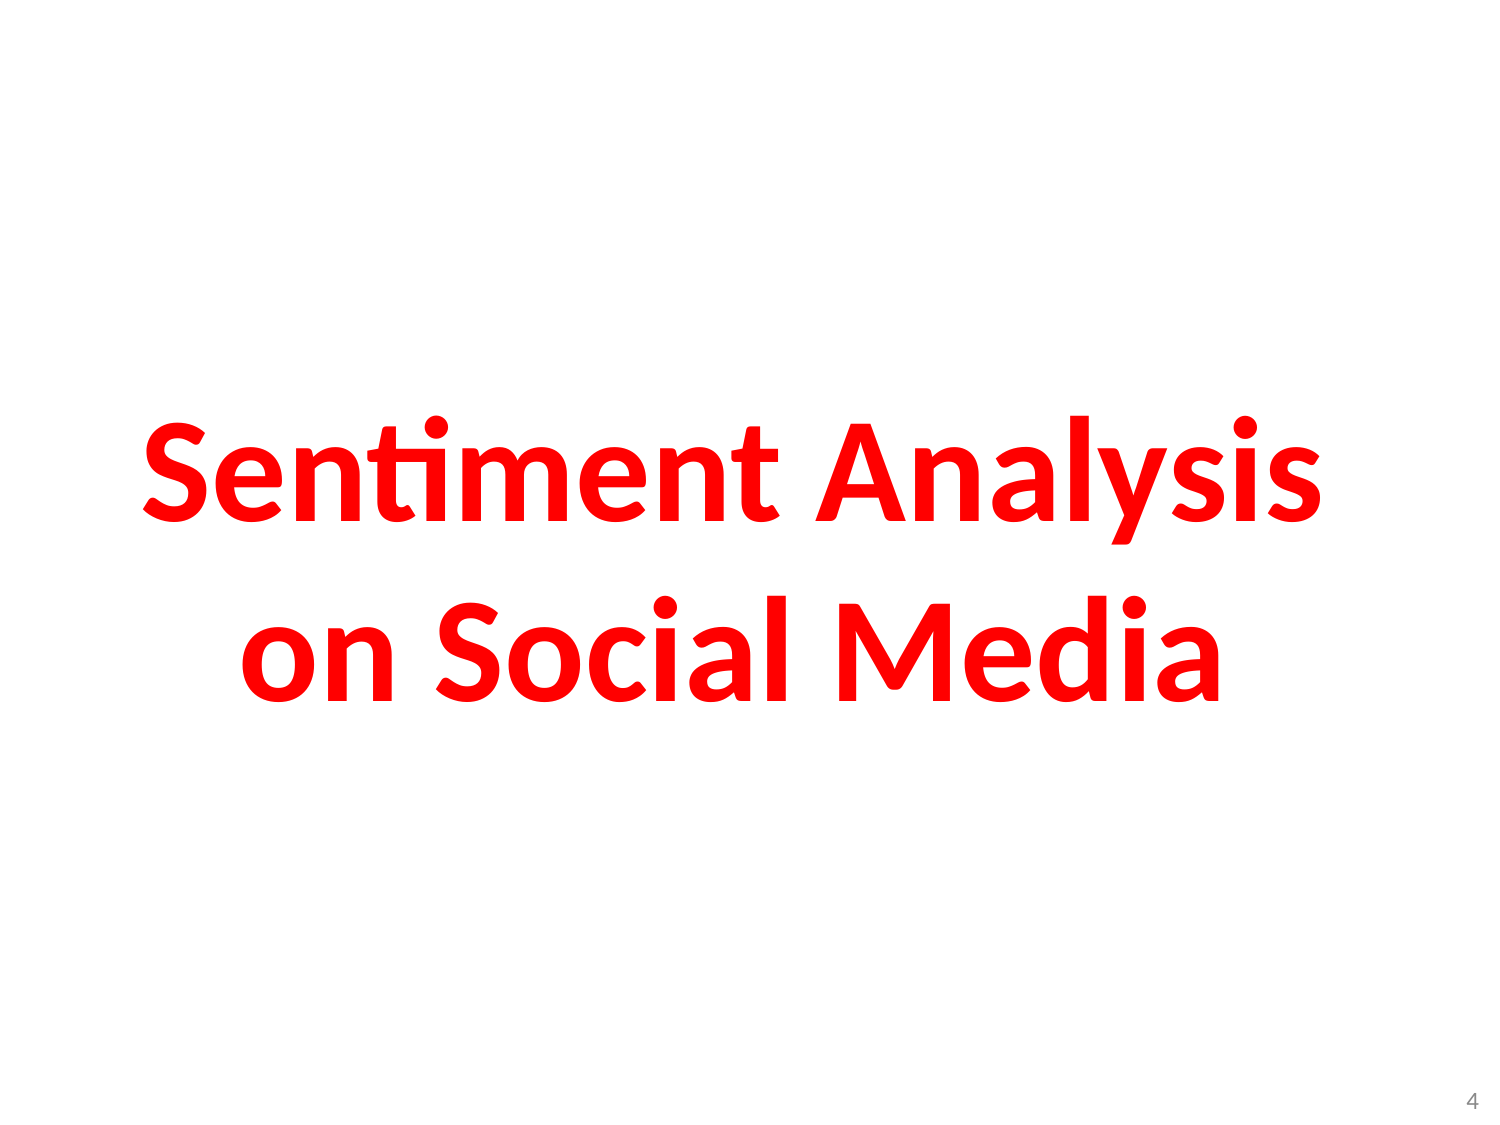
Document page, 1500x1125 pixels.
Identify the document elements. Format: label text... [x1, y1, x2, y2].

title Sentiment Analysis on Social Media [75, 45, 1425, 1059]
slide_number 4 [1144, 1069, 1495, 1125]
